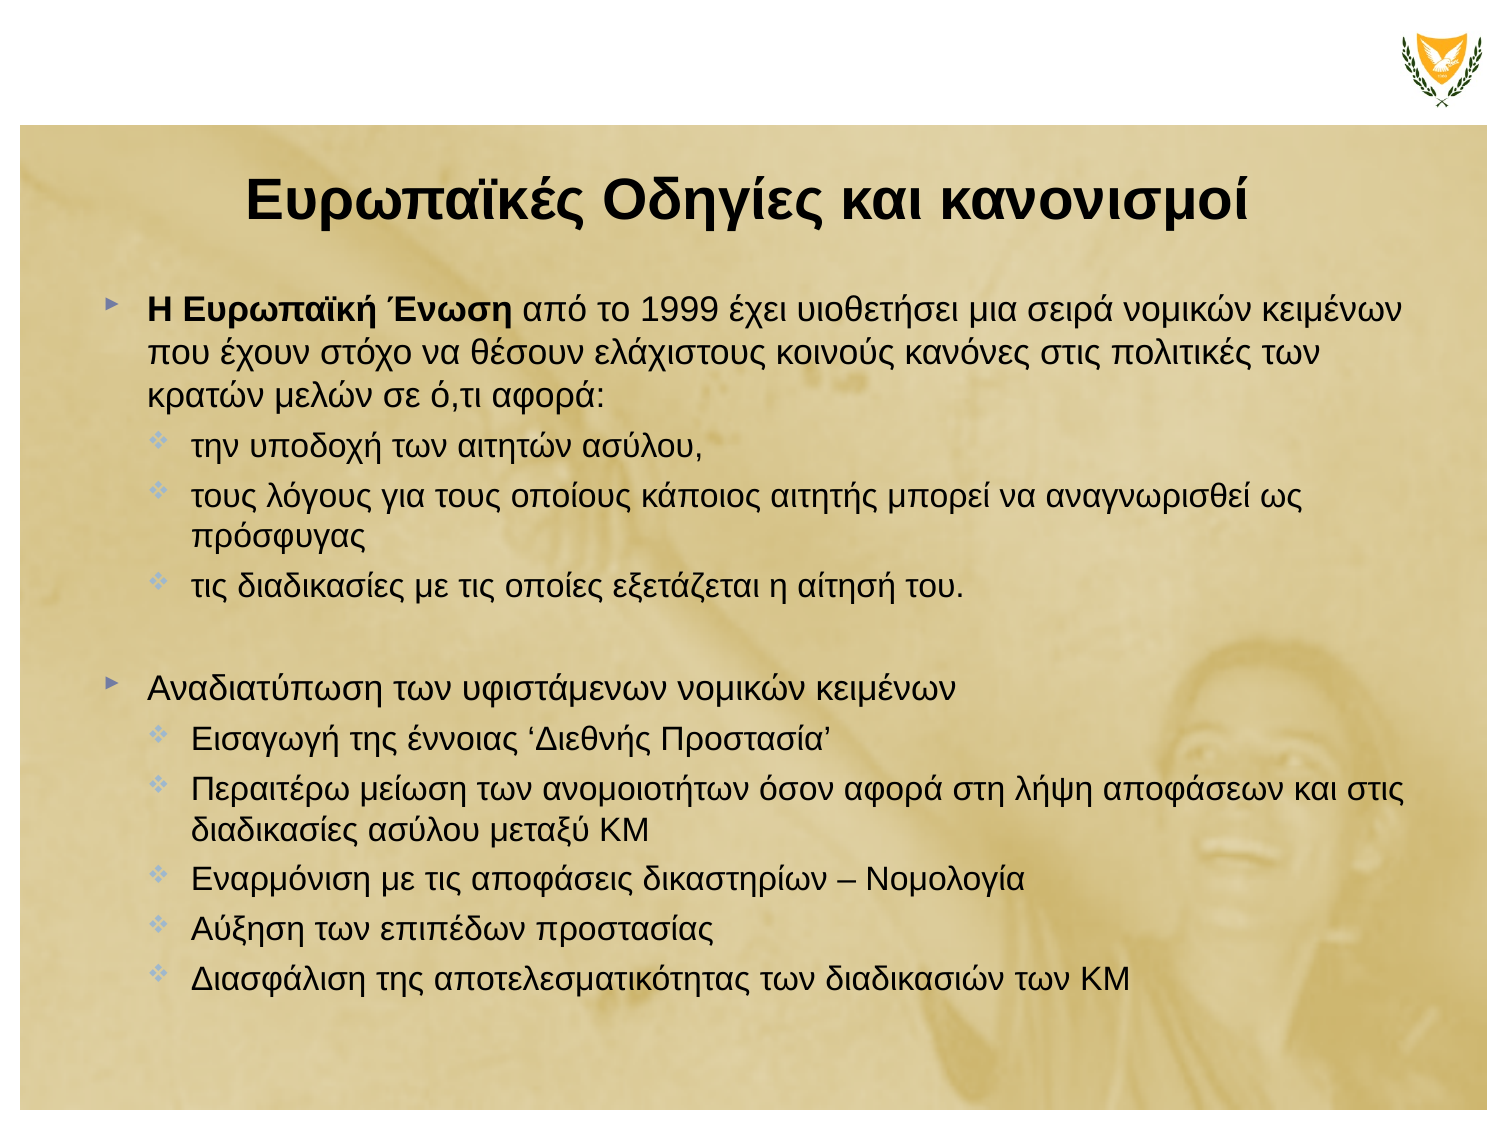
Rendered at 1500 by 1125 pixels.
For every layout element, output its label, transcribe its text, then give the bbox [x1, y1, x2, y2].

title Ευρωπαϊκές Οδηγίες και κανονισμοί [76, 66, 1420, 239]
list Η Ευρωπαϊκή Ένωση από το 1999 έχει υιοθετήσει μια σειρά νομικών κειμένων που έχουν στόχο να θέσουν ελάχιστους κοινούς κανόνες στις πολιτικές των κρατών μελών σε ό,τι αφορά: την υποδοχή των αιτητών ασύλου, τους λόγους για τους οποίους κάποιος αιτητής μπορεί να αναγνωρισθεί ως πρόσφυγας τις διαδικασίες με τις οποίες εξετάζεται η αίτησή του. Αναδιατύπωση των υφιστάμενων νομικών κειμένων Εισαγωγή της έννοιας ‘Διεθνής Προστασία’ Περαιτέρω μείωση των ανομοιοτήτων όσον αφορά στη λήψη αποφάσεων και στις διαδικασίες ασύλου μεταξύ ΚΜ Εναρμόνιση με τις αποφάσεις δικαστηρίων – Νομολογία Αύξηση των επιπέδων προστασίας Διασφάλιση της αποτελεσματικότητας των διαδικασιών των ΚΜ [88, 278, 1431, 1012]
picture [1400, 31, 1483, 108]
